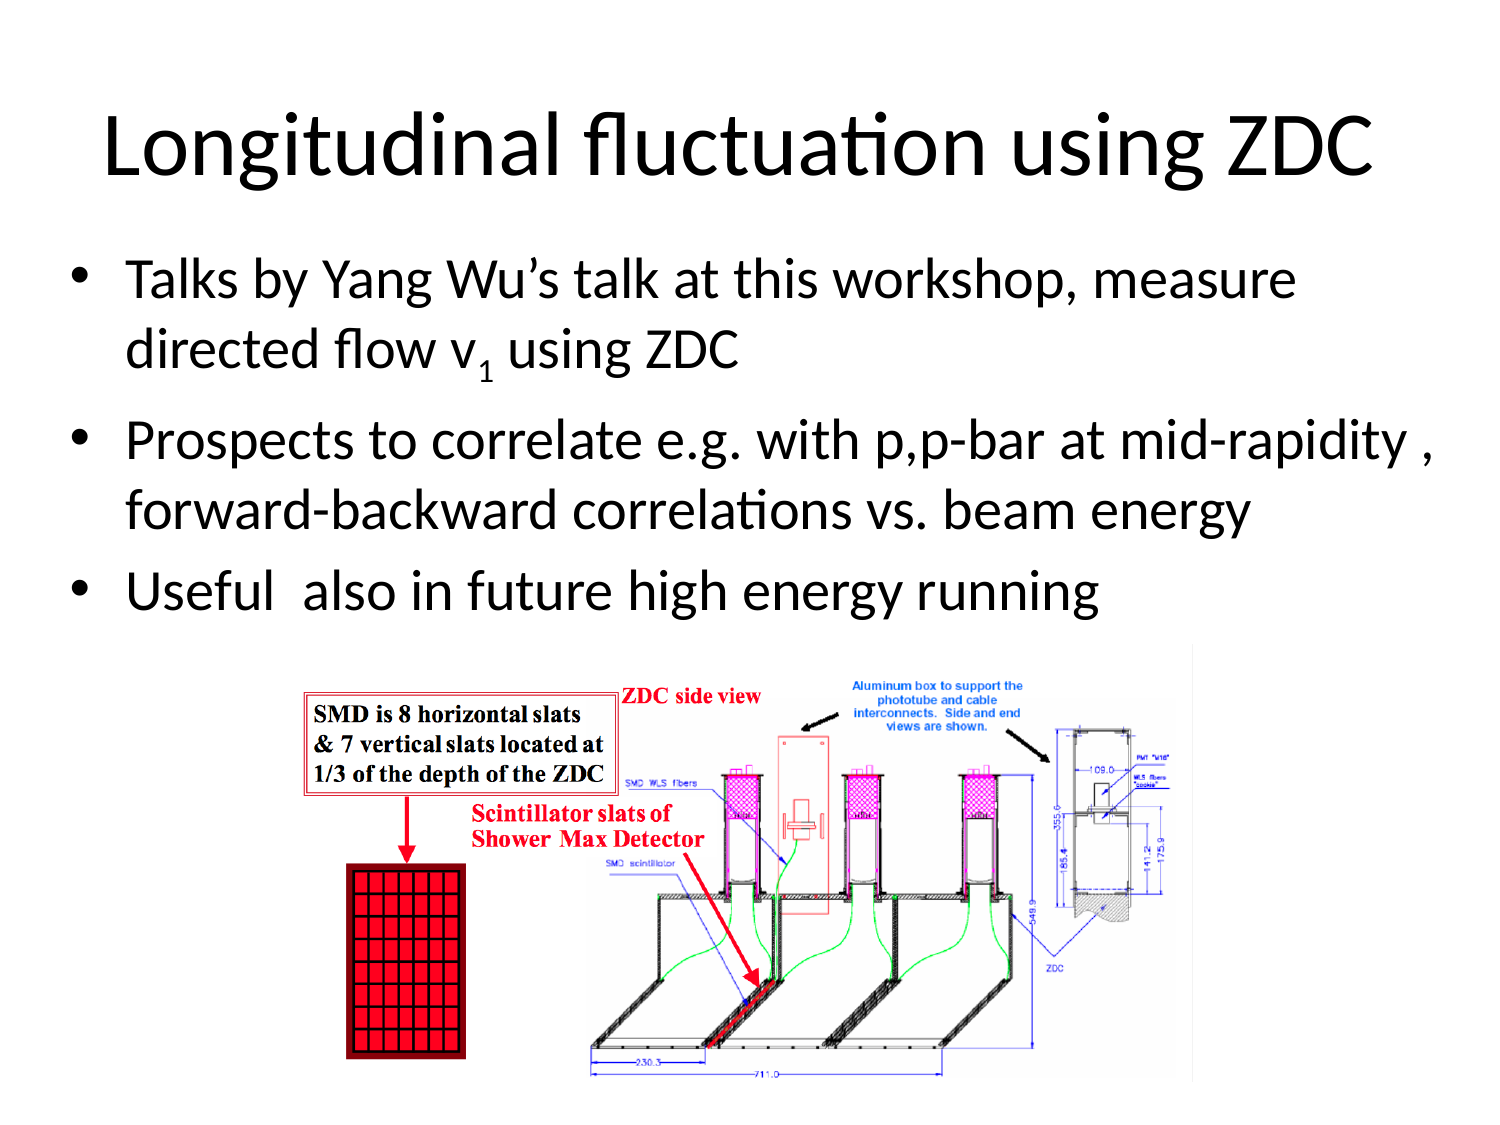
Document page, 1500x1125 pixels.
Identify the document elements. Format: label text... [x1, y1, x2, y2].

picture [298, 644, 1193, 1082]
list Talks by Yang Wu’s talk at this workshop, measure directed flow v1 using ZDC Prospects to correlate e.g. with p,p-bar at mid-rapidity , forward-backward correlations vs. beam energy Useful also in future high energy running [54, 232, 1484, 975]
title Longitudinal fluctuation using ZDC [75, 45, 1425, 232]
